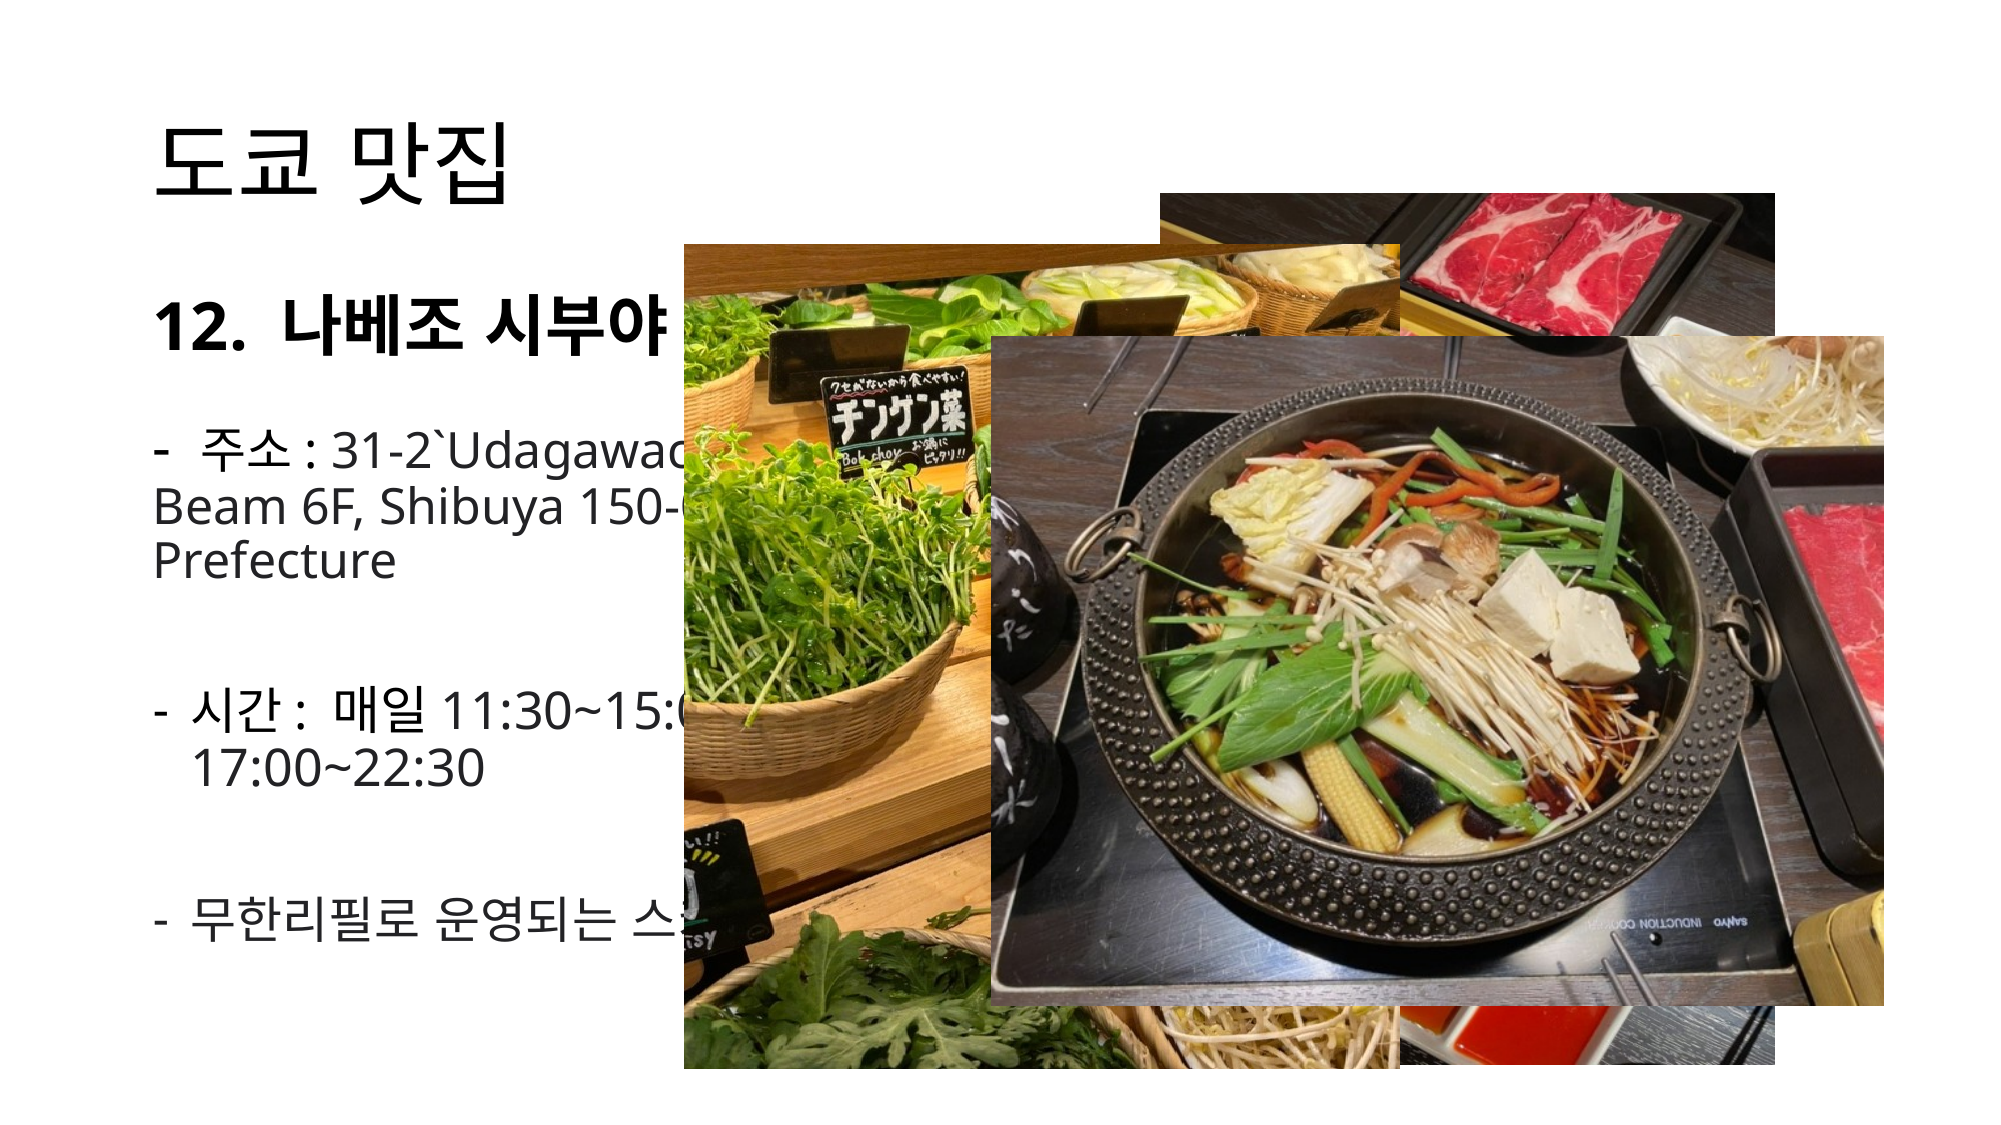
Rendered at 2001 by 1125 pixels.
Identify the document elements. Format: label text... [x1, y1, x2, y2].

title 도쿄 맛집 [137, 59, 1863, 278]
list - 주소: 31-2`Udagawacho Shibuya Beam 6F, Shibuya 150-0042 Tokyo Prefecture 시간: 매일11:30~15:00 / 17:00~22:30 무한리필로 운영되는 스키야키 전문점 [137, 410, 684, 1016]
picture [684, 193, 1884, 1069]
list 12. 나베조 시부야 센터가이점 [137, 275, 684, 373]
